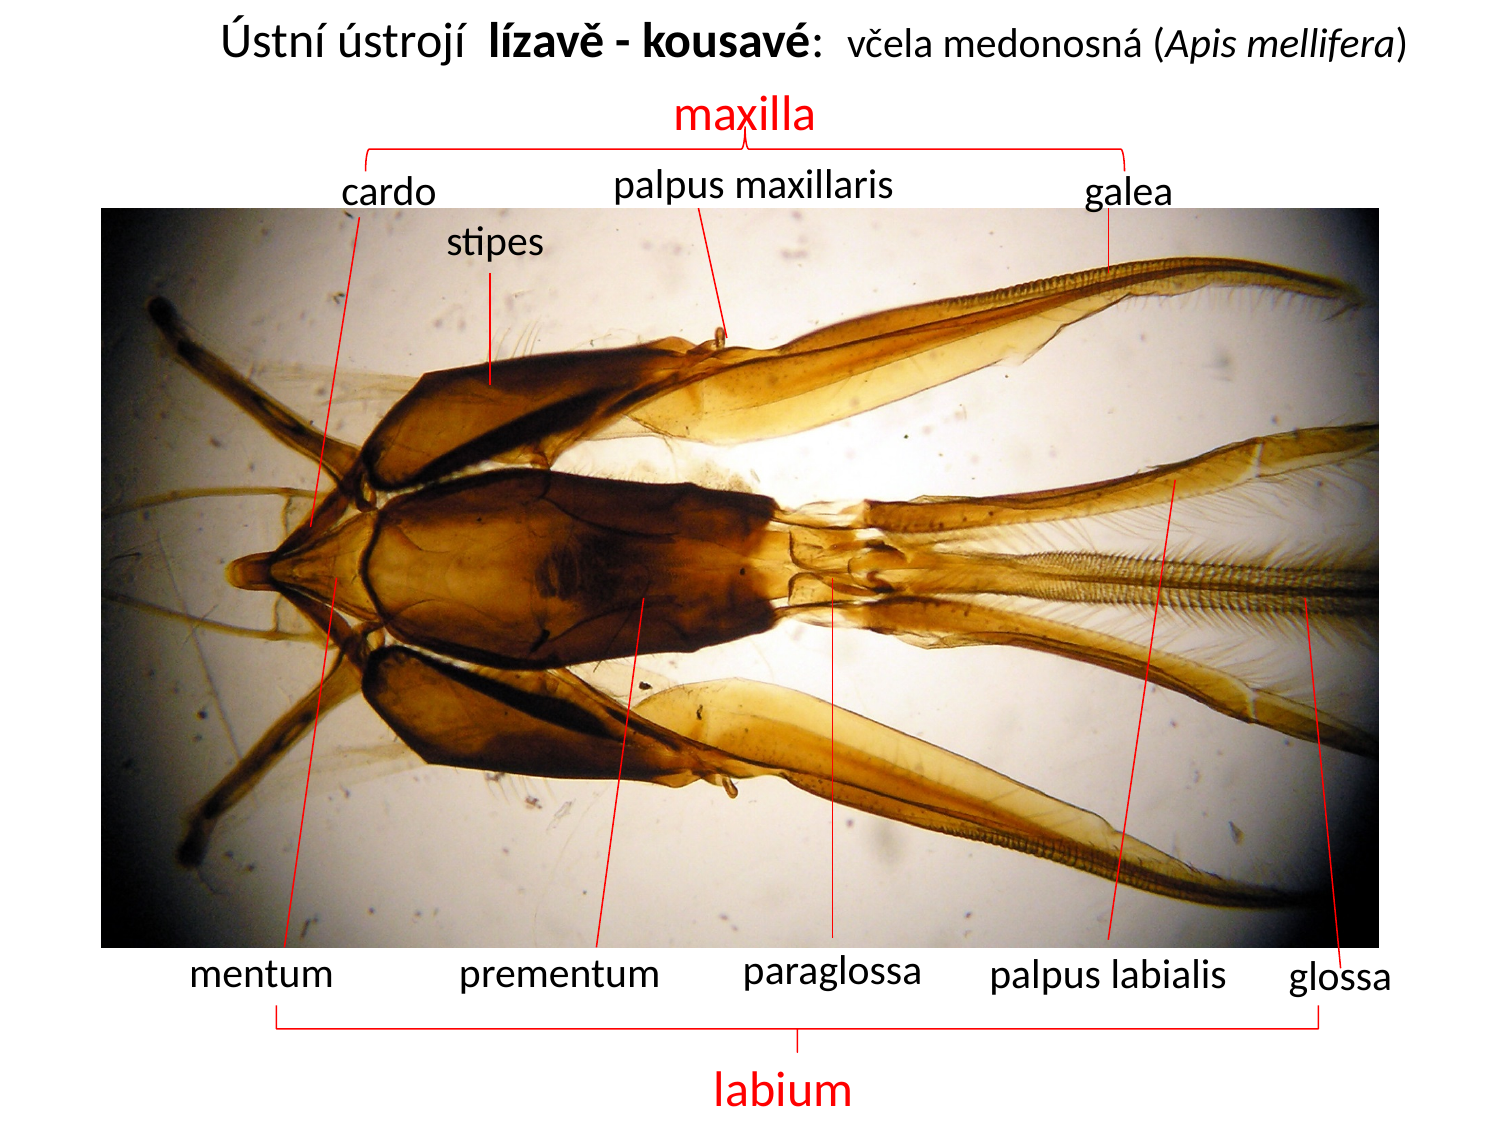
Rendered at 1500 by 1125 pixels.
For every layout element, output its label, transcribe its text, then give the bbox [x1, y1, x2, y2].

text_box maxilla [658, 72, 832, 148]
text_box mentum [174, 957, 349, 1004]
text_box [364, 148, 1126, 172]
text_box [284, 577, 337, 948]
text_box cardo [326, 156, 452, 206]
text_box Ústní ústrojí lízavě - kousavé: včela medonosná (Apis mellifera) [205, 0, 1424, 75]
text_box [310, 216, 360, 528]
text_box palpus labialis [974, 957, 1242, 1005]
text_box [1107, 479, 1176, 940]
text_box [596, 597, 644, 948]
picture [101, 207, 1380, 948]
text_box glossa [1273, 941, 1408, 1006]
text_box [275, 1005, 1320, 1049]
text_box labium [699, 1049, 869, 1124]
text_box prementum [444, 957, 676, 1003]
text_box palpus maxillaris [598, 172, 909, 206]
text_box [698, 207, 727, 339]
text_box paraglossa [727, 957, 938, 1001]
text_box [1304, 597, 1341, 969]
text_box galea [1069, 156, 1189, 206]
